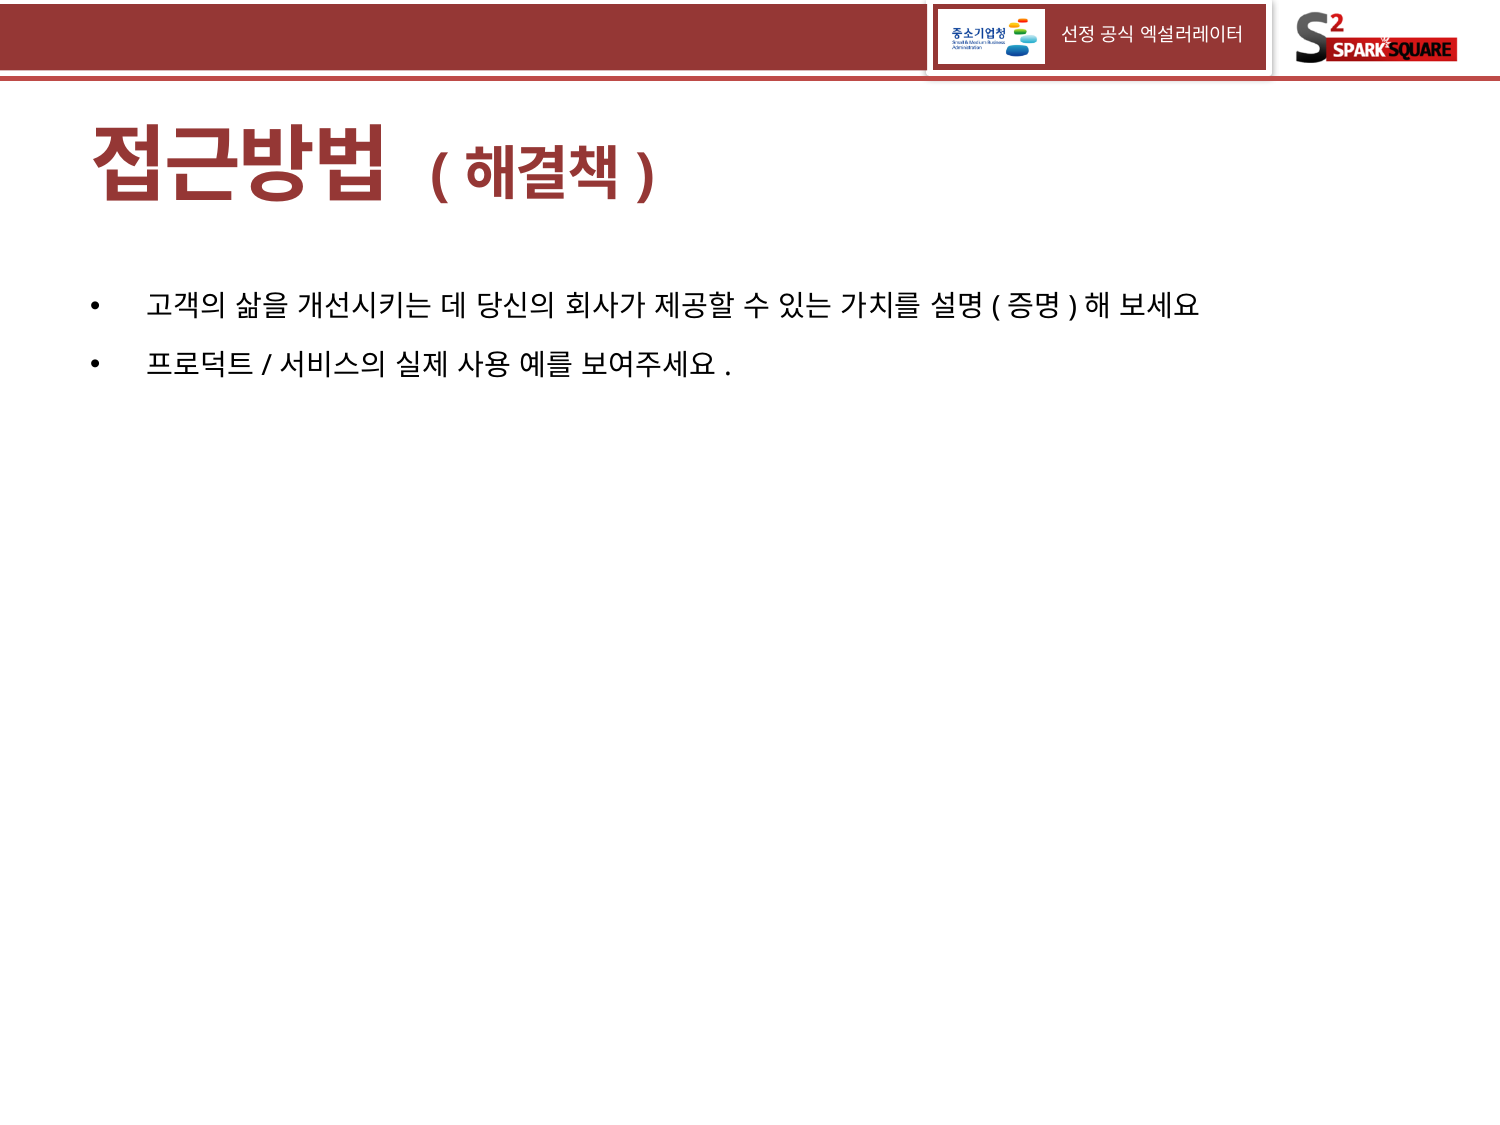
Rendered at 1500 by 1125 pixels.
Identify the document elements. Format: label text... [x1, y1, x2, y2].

title 접근방법 (해결책) [75, 90, 1425, 233]
picture [1272, 7, 1483, 71]
list 고객의 삶을 개선시키는 데 당신의 회사가 제공할 수 있는 가치를 설명(증명)해 보세요 프로덕트/서비스의 실제 사용 예를 보여주세요. [75, 262, 1425, 1005]
picture [938, 9, 1045, 64]
